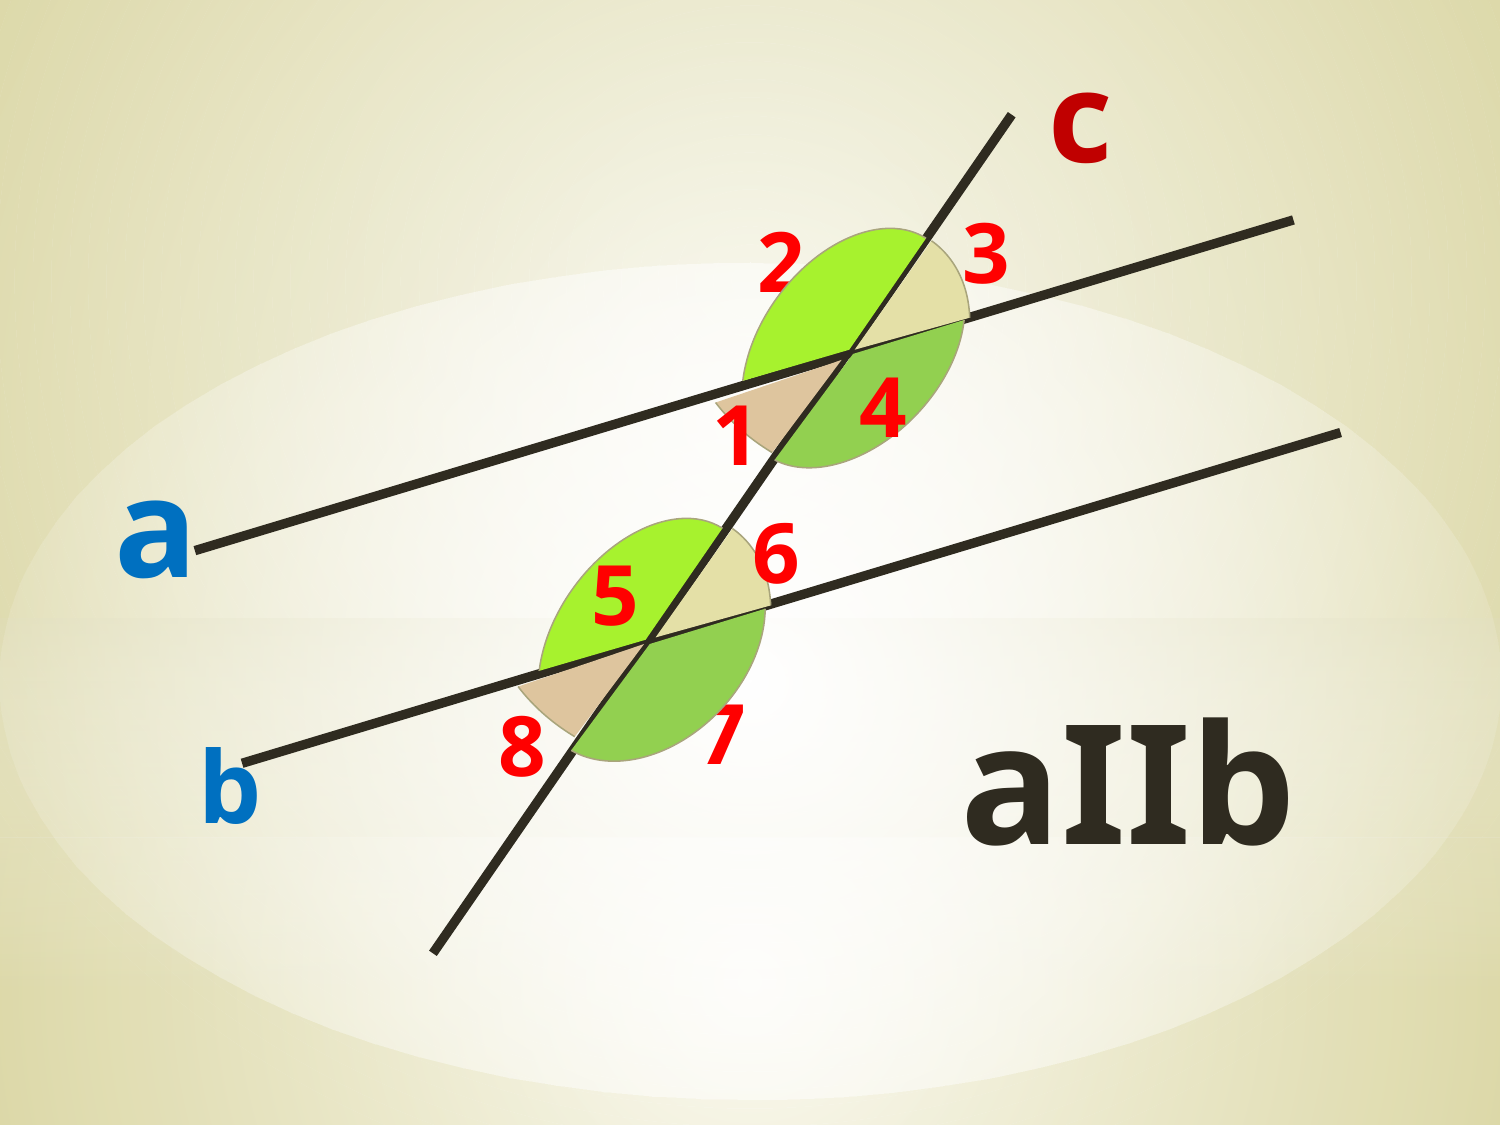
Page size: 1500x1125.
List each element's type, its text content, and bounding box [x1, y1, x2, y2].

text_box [194, 219, 426, 551]
text_box c [1033, 30, 1128, 196]
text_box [241, 432, 426, 764]
text_box 3 [1017, 192, 1025, 217]
text_box a [100, 432, 207, 613]
text_box b [183, 716, 301, 851]
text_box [432, 114, 1012, 954]
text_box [1017, 432, 1341, 764]
text_box aIIb [1017, 772, 1312, 886]
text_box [1017, 219, 1294, 429]
